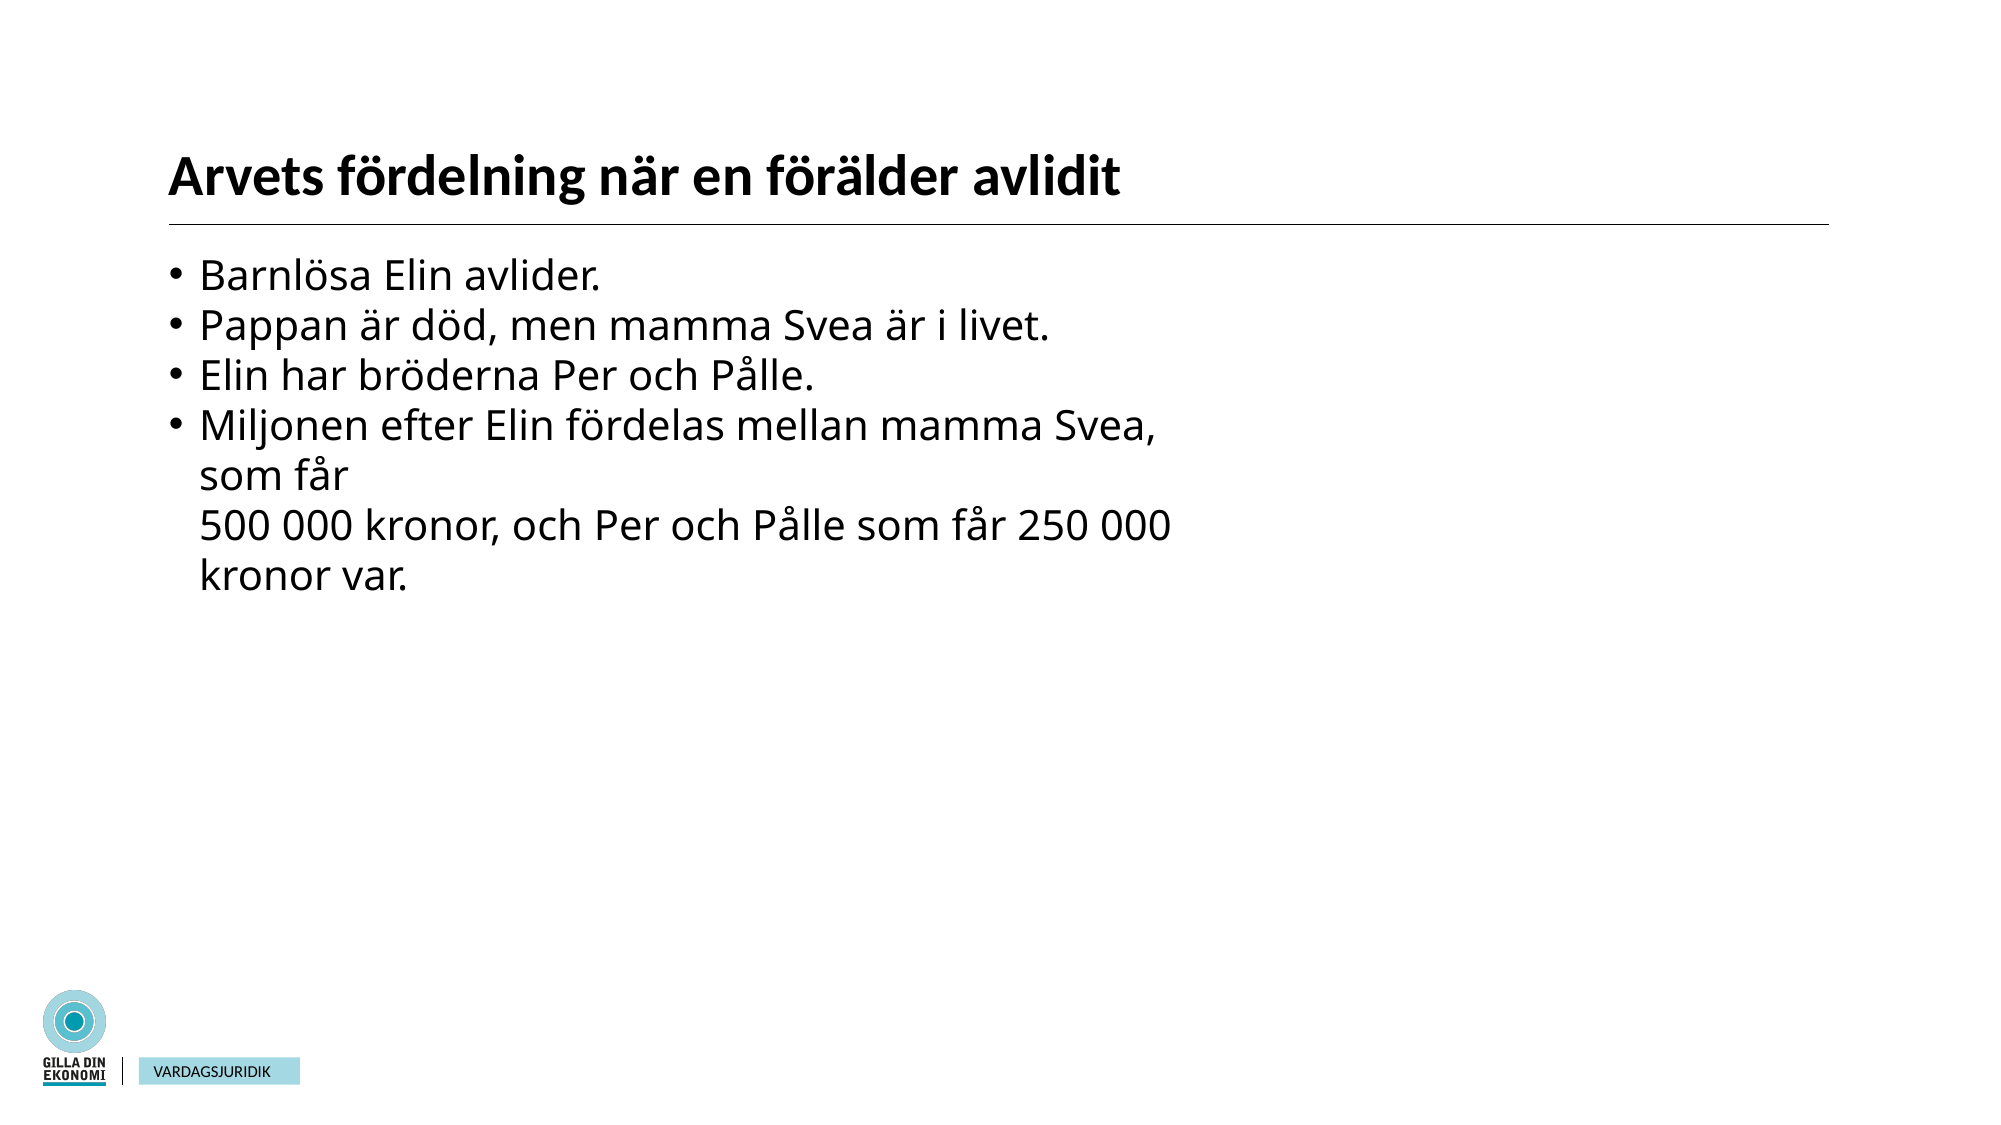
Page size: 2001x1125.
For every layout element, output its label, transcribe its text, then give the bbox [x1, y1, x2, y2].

text_box Arvets fördelning när en förälder avlidit [153, 129, 1334, 235]
picture [43, 990, 106, 1086]
text_box VARDAGSJURIDIK [138, 1057, 300, 1085]
text_box Barnlösa Elin avlider. Pappan är död, men mamma Svea är i livet. Elin har bröderna Per och Pålle. Miljonen efter Elin fördelas mellan mamma Svea, som får 500 000 kronor, och Per och Pålle som får 250 000 kronor var. [153, 241, 1263, 467]
